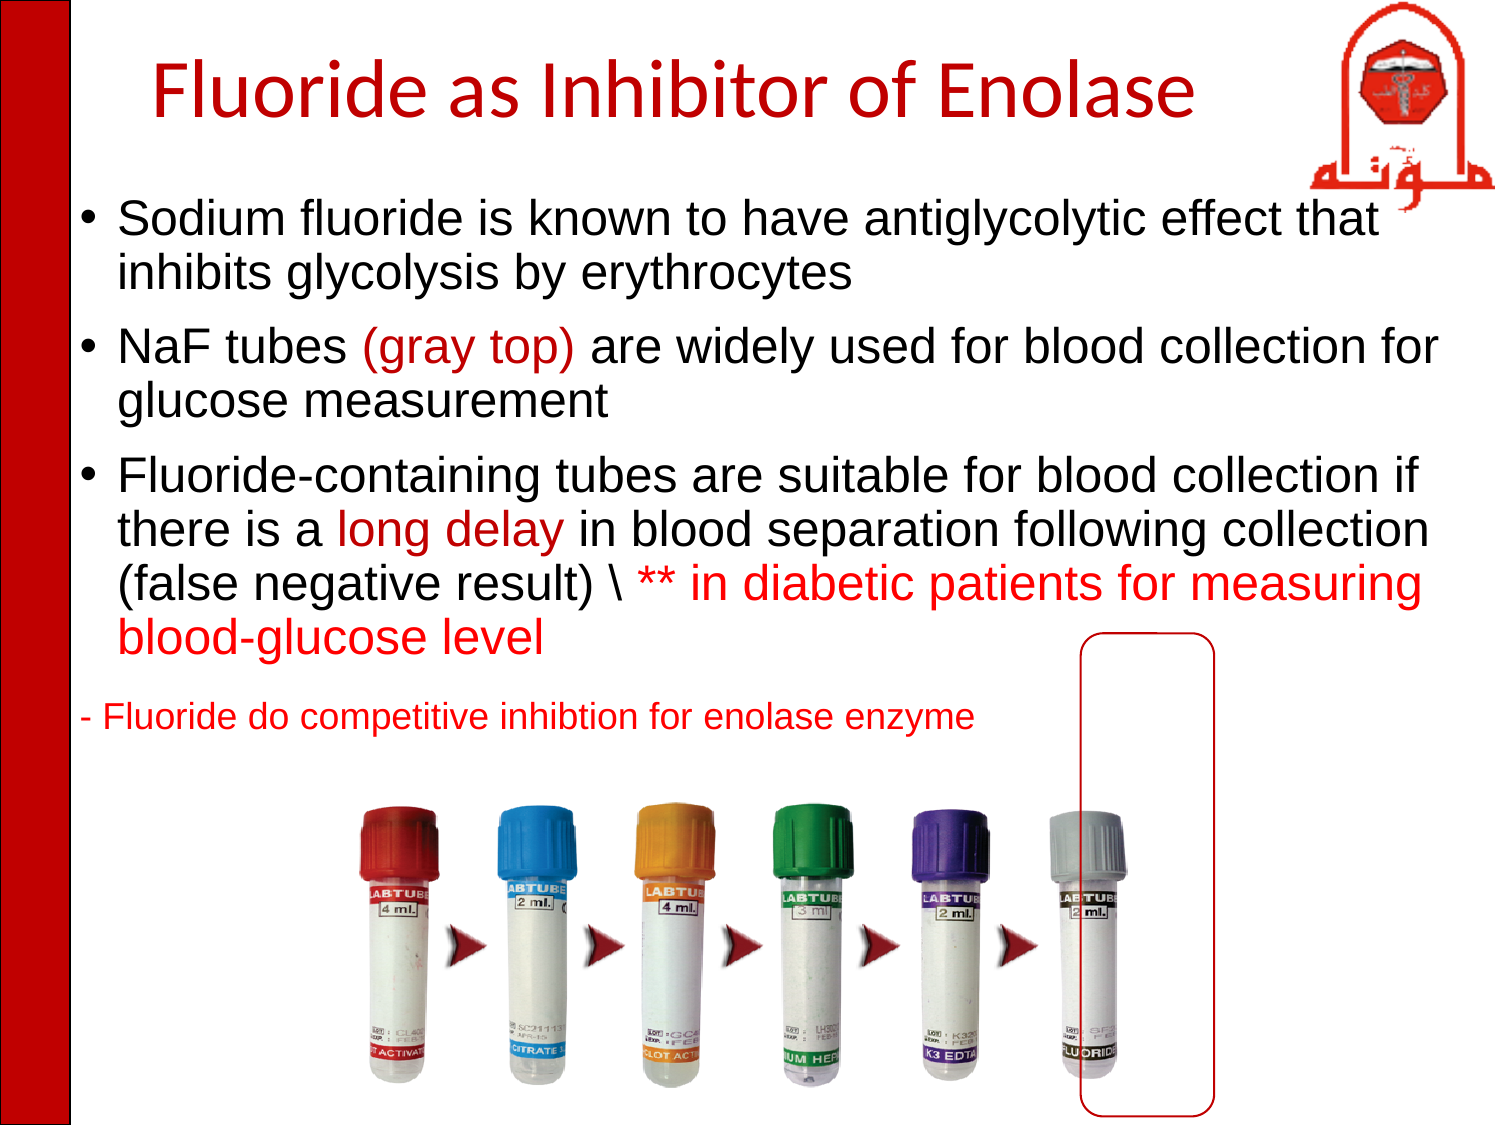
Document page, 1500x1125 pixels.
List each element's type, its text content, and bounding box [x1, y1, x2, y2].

text_box [1080, 633, 1215, 1117]
list Sodium fluoride is known to have antiglycolytic effect that inhibits glycolysis by erythrocytes NaF tubes (gray top) are widely used for blood collection for glucose measurement Fluoride-containing tubes are suitable for blood collection if there is a long delay in blood separation following collection (false negative result) \ ** in diabetic patients for measuring blood-glucose level - Fluoride do competitive inhibtion for enolase enzyme [71, 184, 1495, 1125]
title Fluoride as Inhibitor of Enolase [71, 0, 1304, 184]
text_box [0, 0, 71, 1125]
picture [1306, 0, 1495, 213]
picture [334, 784, 1151, 1101]
